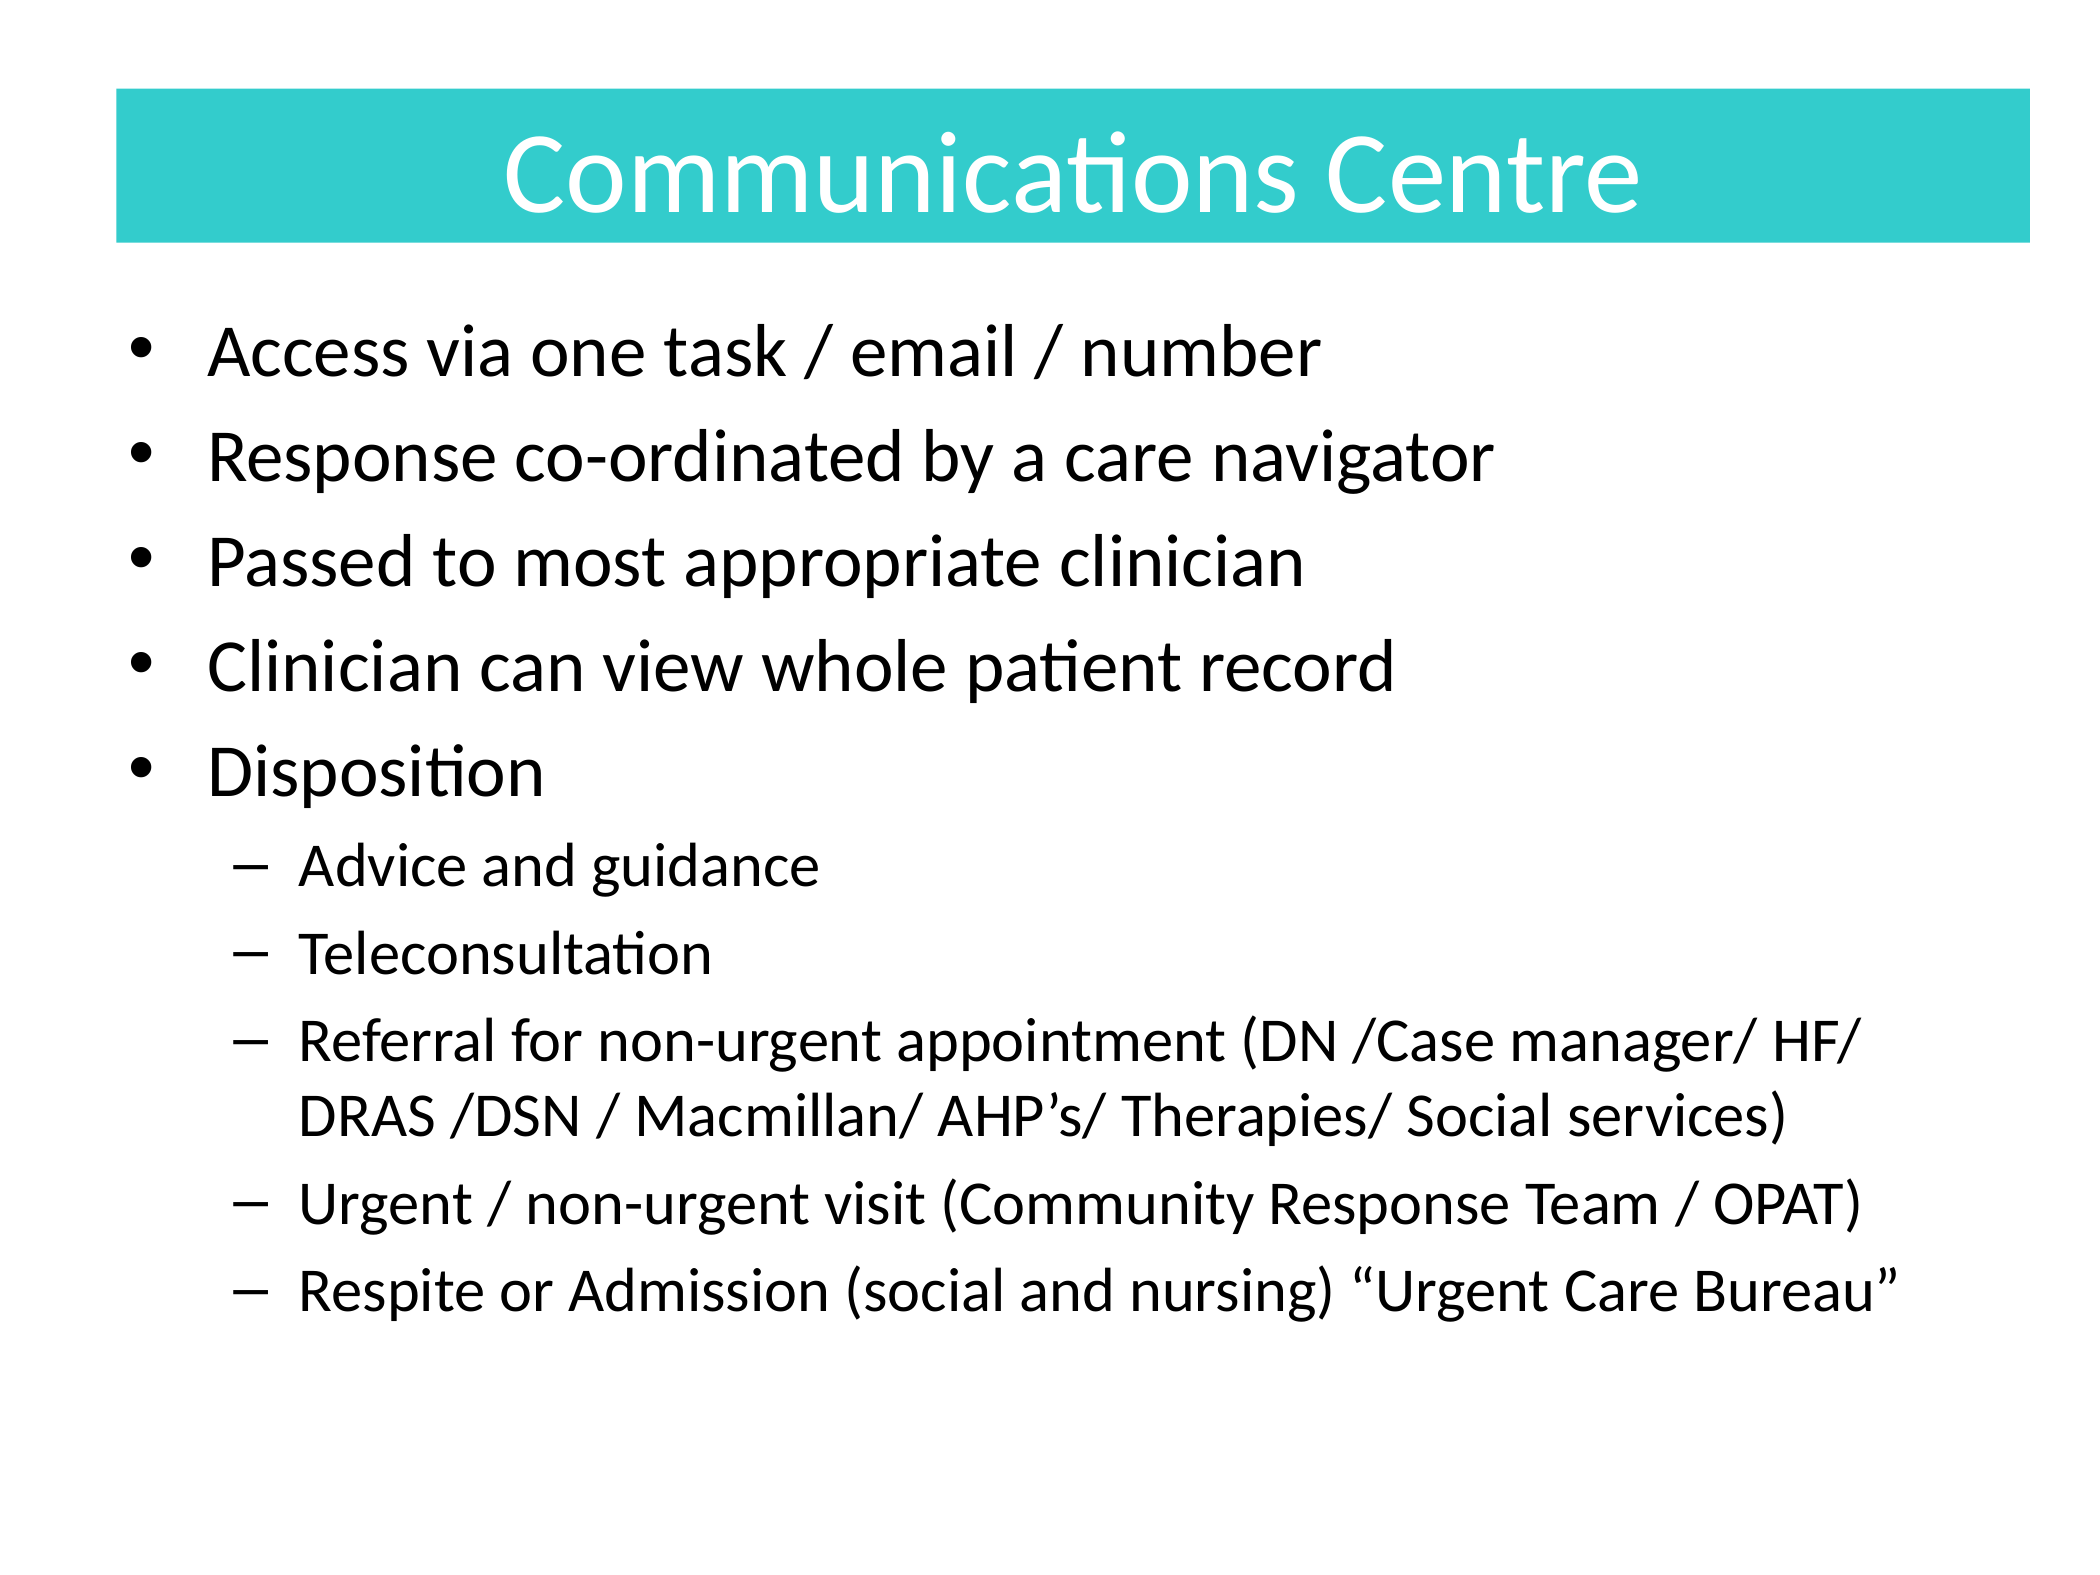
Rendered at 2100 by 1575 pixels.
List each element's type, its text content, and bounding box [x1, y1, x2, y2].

list Access via one task / email / number Response co-ordinated by a care navigator Passed to most appropriate clinician Clinician can view whole patient record Disposition Advice and guidance Teleconsultation Referral for non-urgent appointment (DN /Case manager/ HF/ DRAS /DSN / Macmillan/ AHP’s/ Therapies/ Social services) Urgent / non-urgent visit (Community Response Team / OPAT) Respite or Admission (social and nursing) “Urgent Care Bureau” [107, 291, 1998, 1489]
title Communications Centre [116, 88, 2030, 243]
